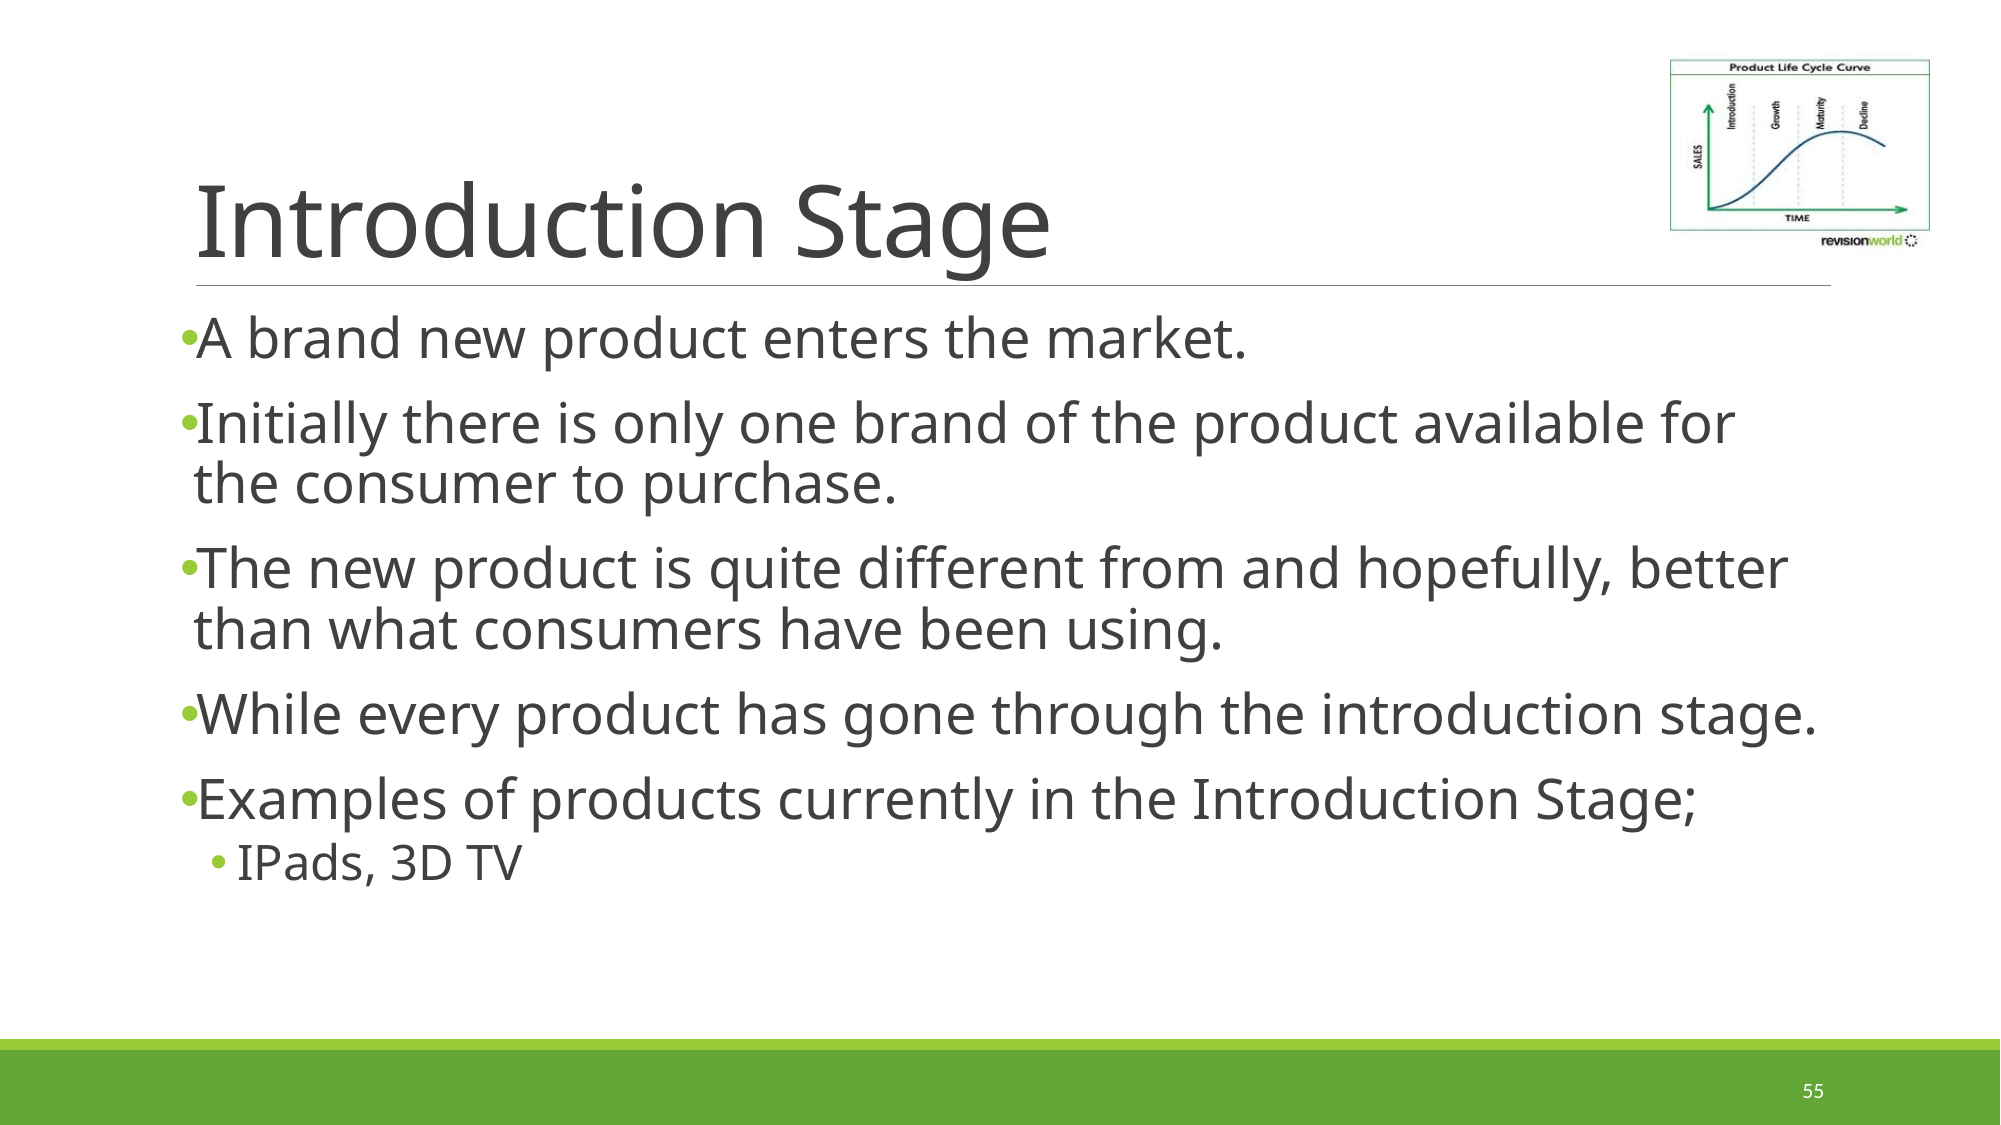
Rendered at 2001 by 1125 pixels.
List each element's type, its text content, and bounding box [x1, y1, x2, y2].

title Introduction Stage [180, 47, 1830, 285]
list A brand new product enters the market. Initially there is only one brand of the product available for the consumer to purchase. The new product is quite different from and hopefully, better than what consumers have been using. While every product has gone through the introduction stage. Examples of products currently in the Introduction Stage; IPads, 3D TV [180, 302, 1830, 963]
slide_number 55 [1624, 1059, 1840, 1120]
picture [1669, 37, 1931, 255]
